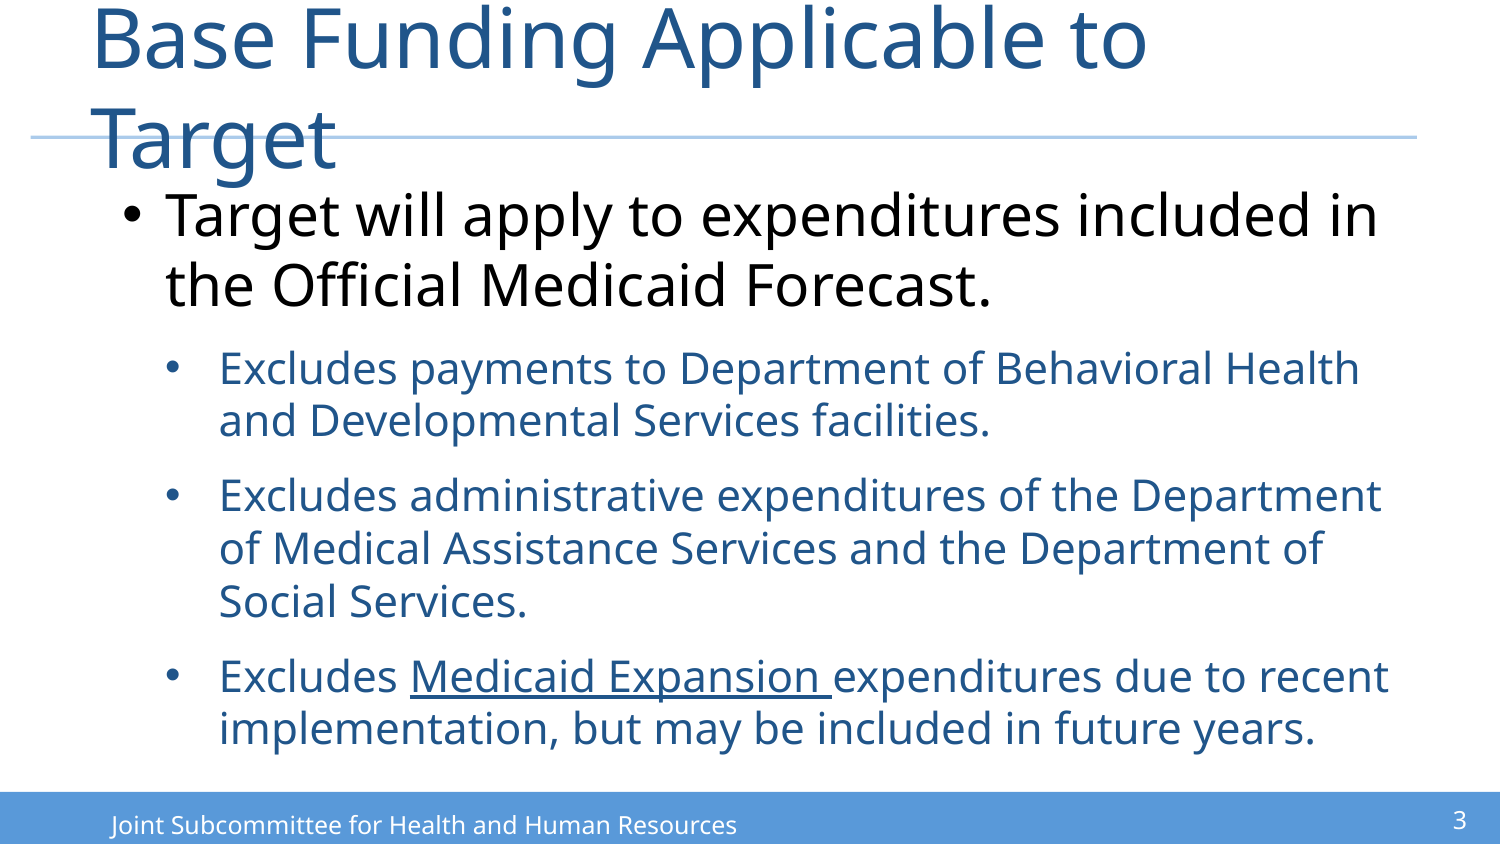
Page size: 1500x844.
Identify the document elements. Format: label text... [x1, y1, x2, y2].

slide_number 3 [1384, 798, 1483, 844]
title Base Funding Applicable to Target [75, 35, 1375, 136]
list Target will apply to expenditures included in the Official Medicaid Forecast. Excludes payments to Department of Behavioral Health and Developmental Services facilities. Excludes administrative expenditures of the Department of Medical Assistance Services and the Department of Social Services. Excludes Medicaid Expansion expenditures due to recent implementation, but may be included in future years. [78, 169, 1425, 772]
